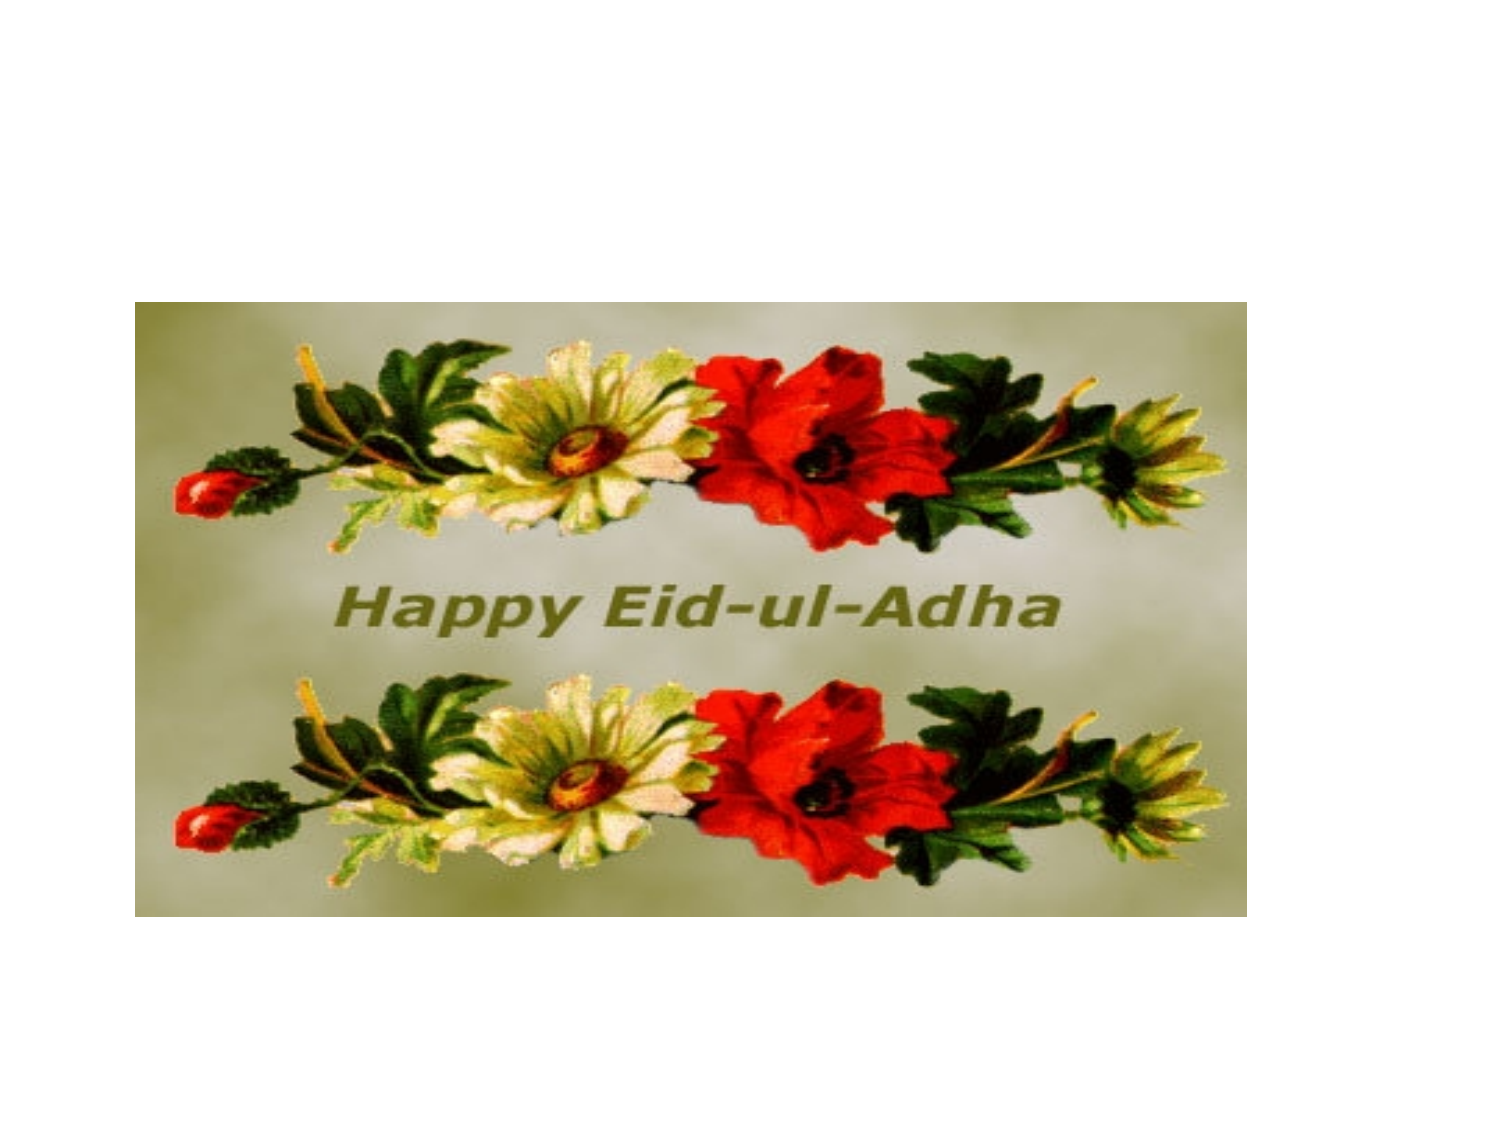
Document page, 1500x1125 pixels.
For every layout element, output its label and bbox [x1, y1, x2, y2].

picture [135, 302, 1247, 918]
